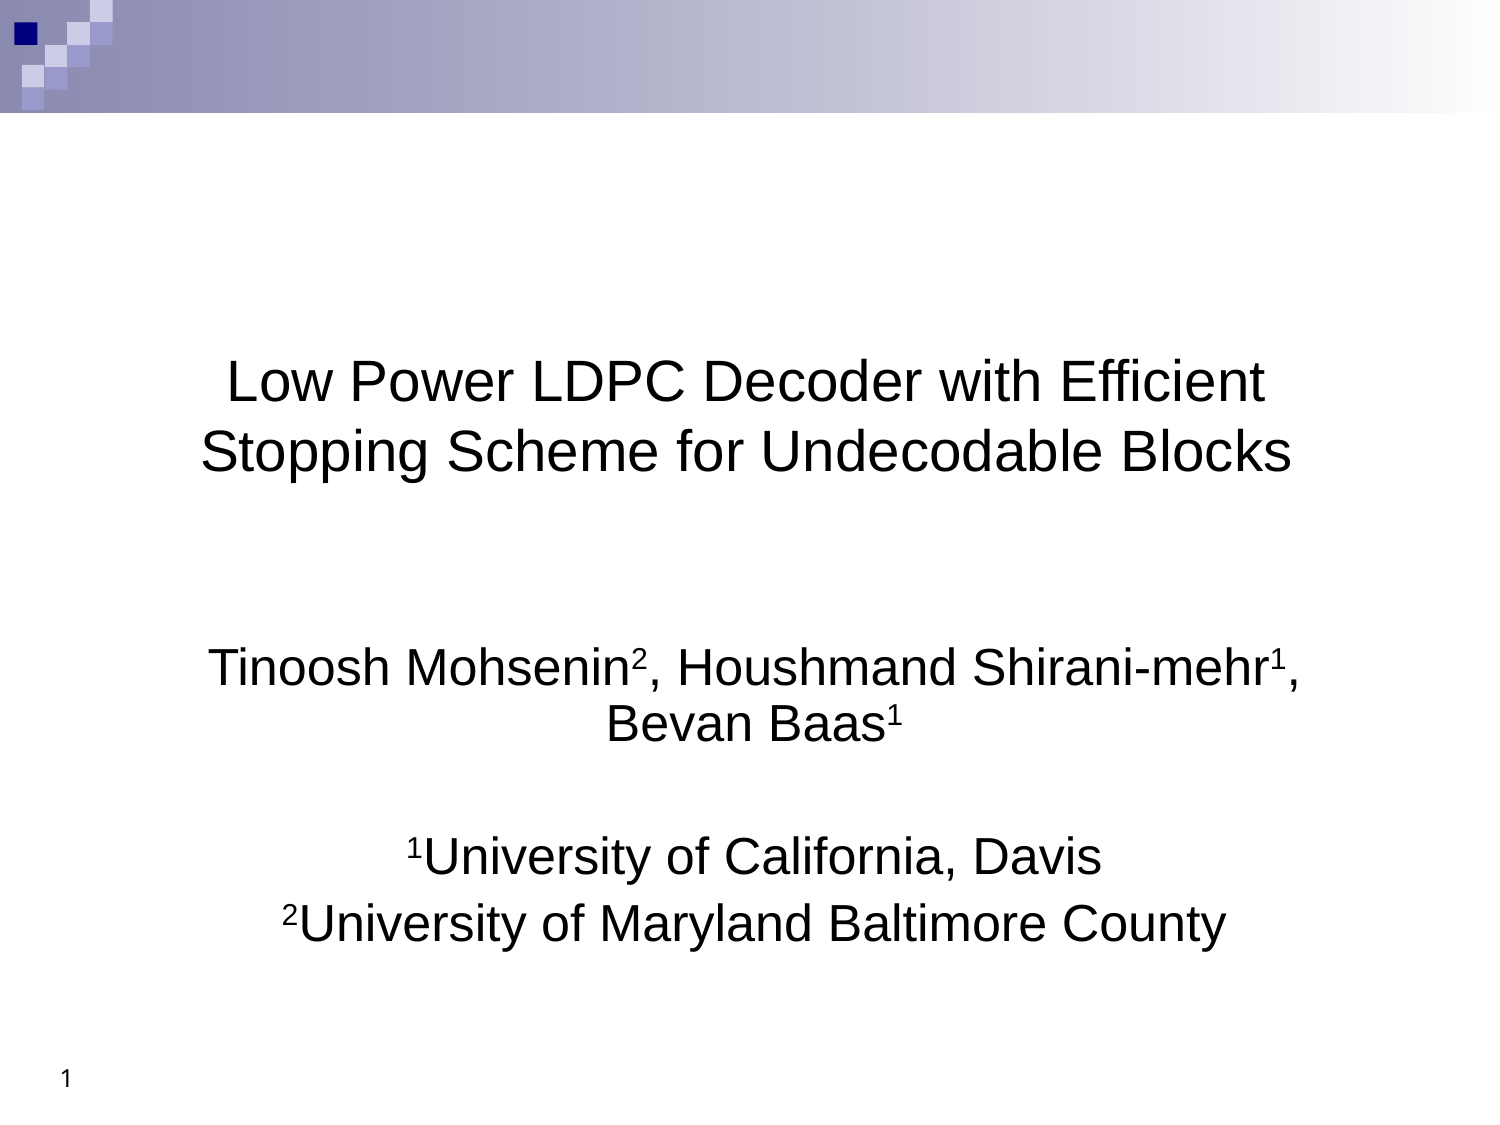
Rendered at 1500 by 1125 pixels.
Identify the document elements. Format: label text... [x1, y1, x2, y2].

text_box [90, 625, 1425, 698]
text_box Low Power LDPC Decoder with Efficient Stopping Scheme for Undecodable Blocks [18, 202, 1475, 625]
text_box Tinoosh Mohsenin2, Houshmand Shirani-mehr1, Bevan Baas1 1University of California, Davis 2University of Maryland Baltimore County [163, 632, 1345, 835]
slide_number 1 [44, 1028, 153, 1105]
